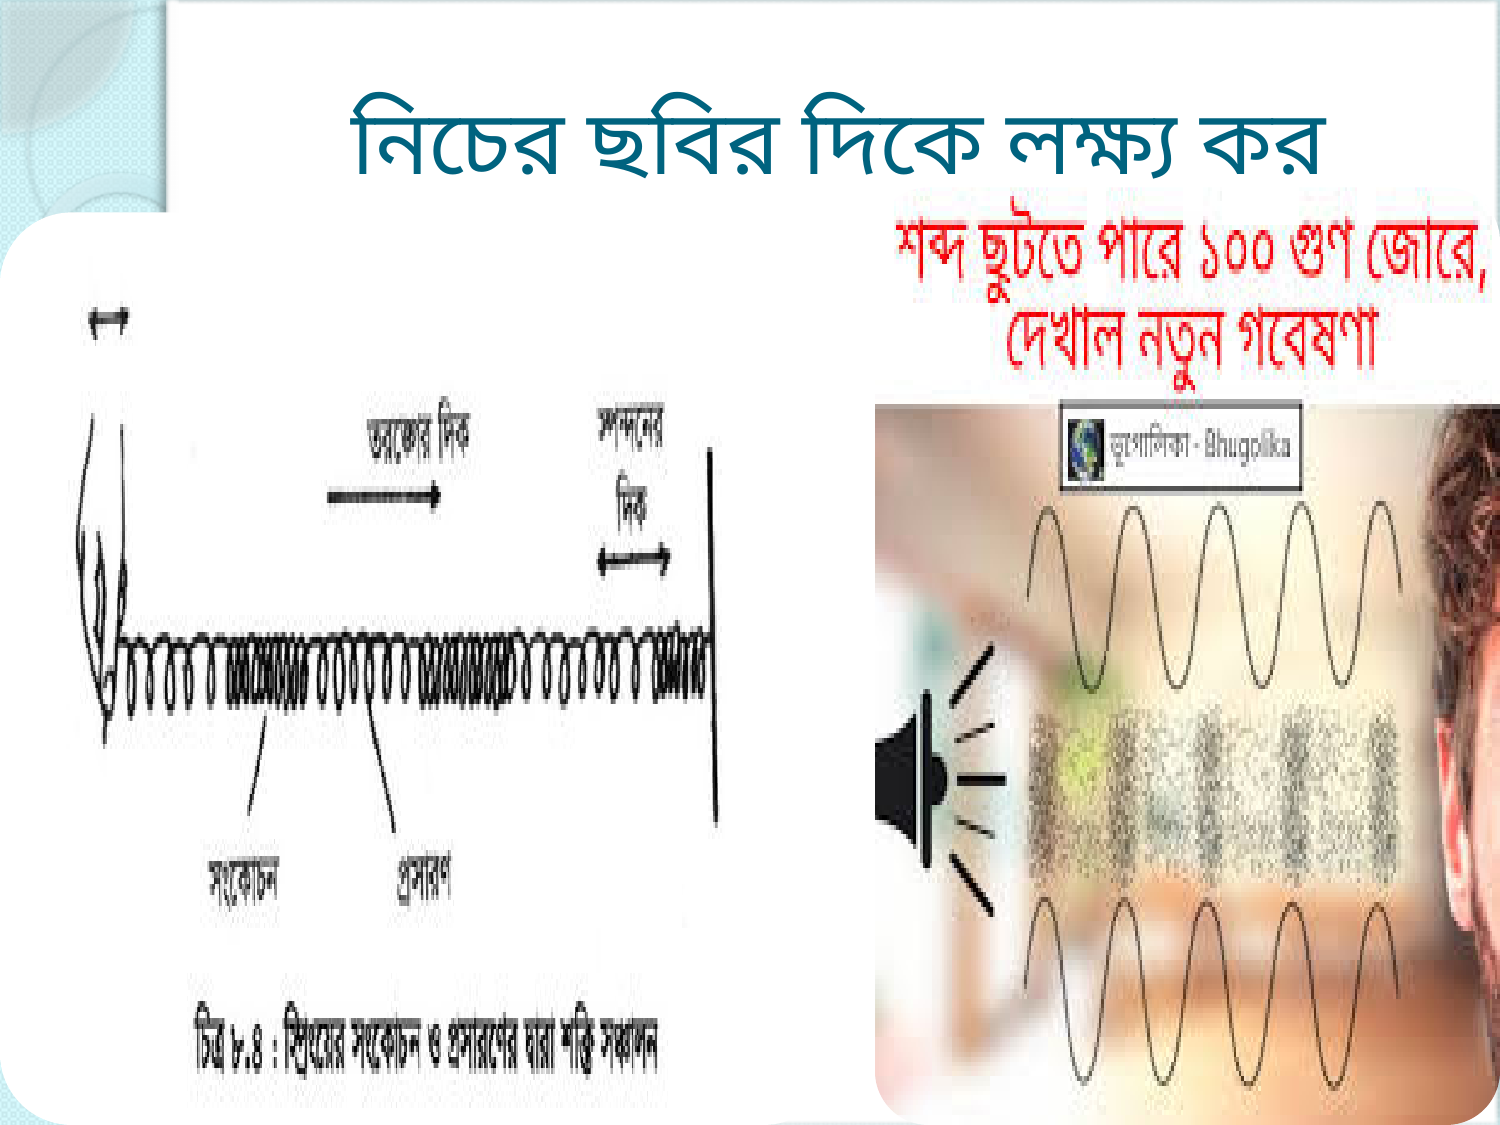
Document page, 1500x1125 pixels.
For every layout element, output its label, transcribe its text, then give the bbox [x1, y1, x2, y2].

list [876, 189, 1499, 1125]
title নিচের ছবির দিকে লক্ষ্য কর [235, 45, 1466, 233]
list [1, 214, 834, 1124]
